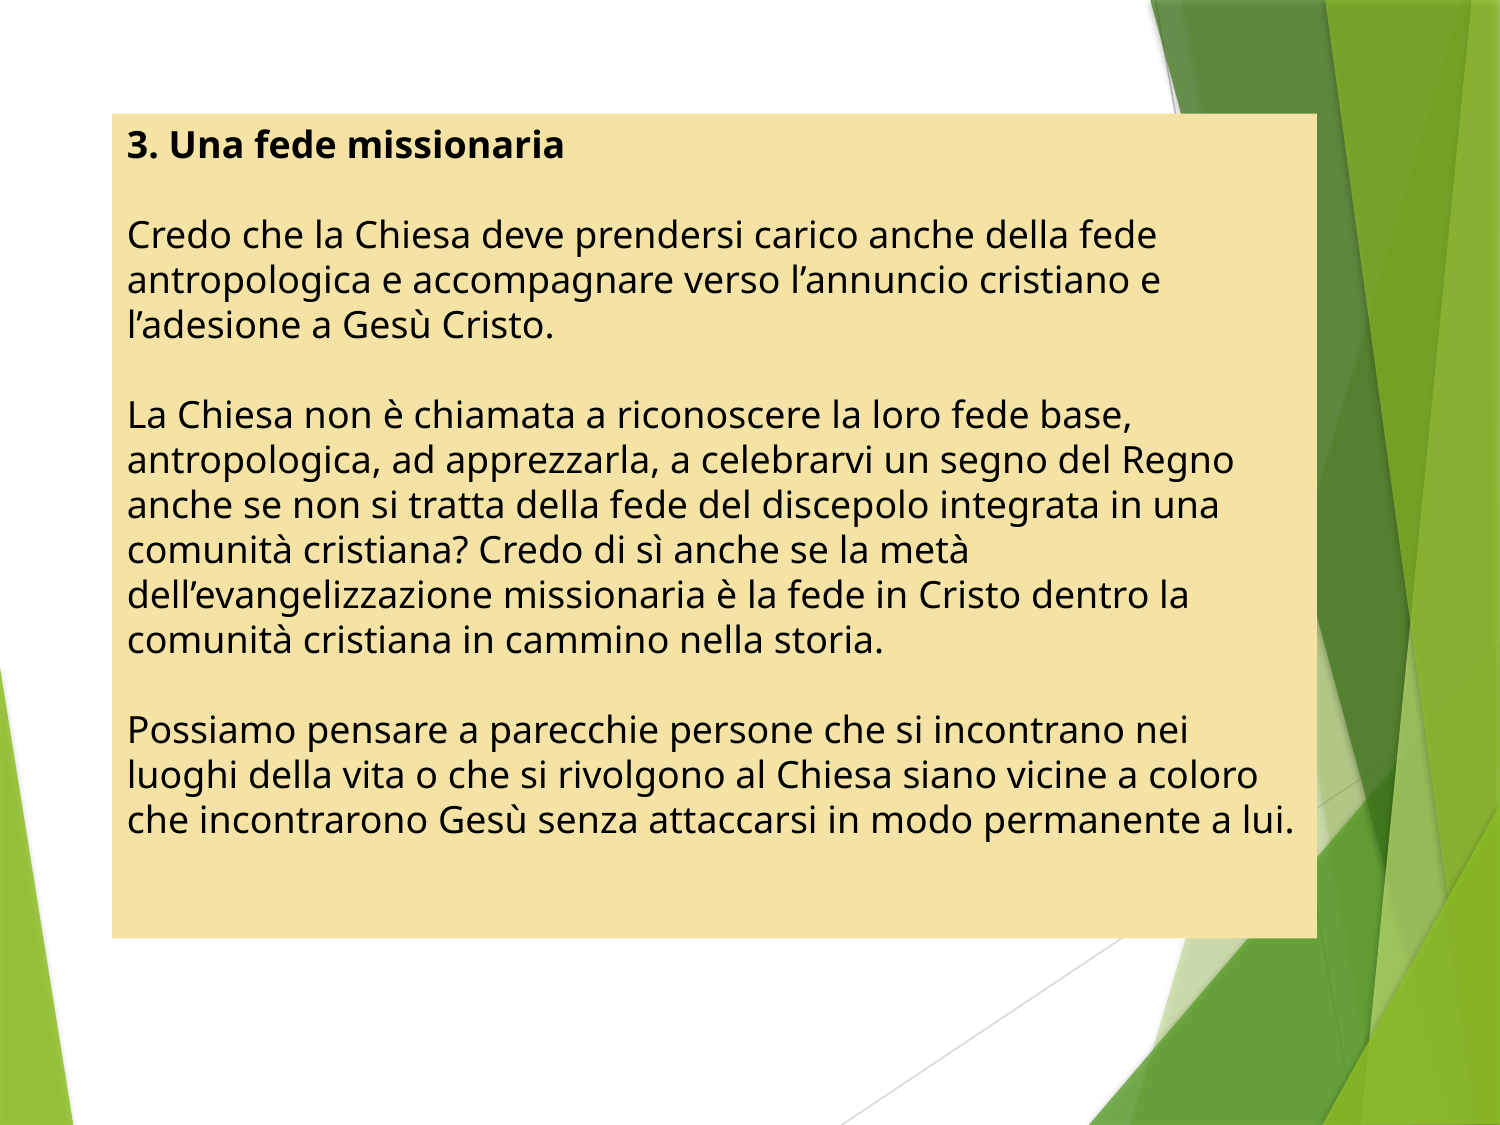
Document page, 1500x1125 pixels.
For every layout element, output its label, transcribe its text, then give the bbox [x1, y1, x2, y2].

text_box 3. Una fede missionaria Credo che la Chiesa deve prendersi carico anche della fede antropologica e accompagnare verso l’annuncio cristiano e l’adesione a Gesù Cristo. La Chiesa non è chiamata a riconoscere la loro fede base, antropologica, ad apprezzarla, a celebrarvi un segno del Regno anche se non si tratta della fede del discepolo integrata in una comunità cristiana? Credo di sì anche se la metà dell’evangelizzazione missionaria è la fede in Cristo dentro la comunità cristiana in cammino nella storia. Possiamo pensare a parecchie persone che si incontrano nei luoghi della vita o che si rivolgono al Chiesa siano vicine a coloro che incontrarono Gesù senza attaccarsi in modo permanente a lui. [112, 113, 1317, 939]
